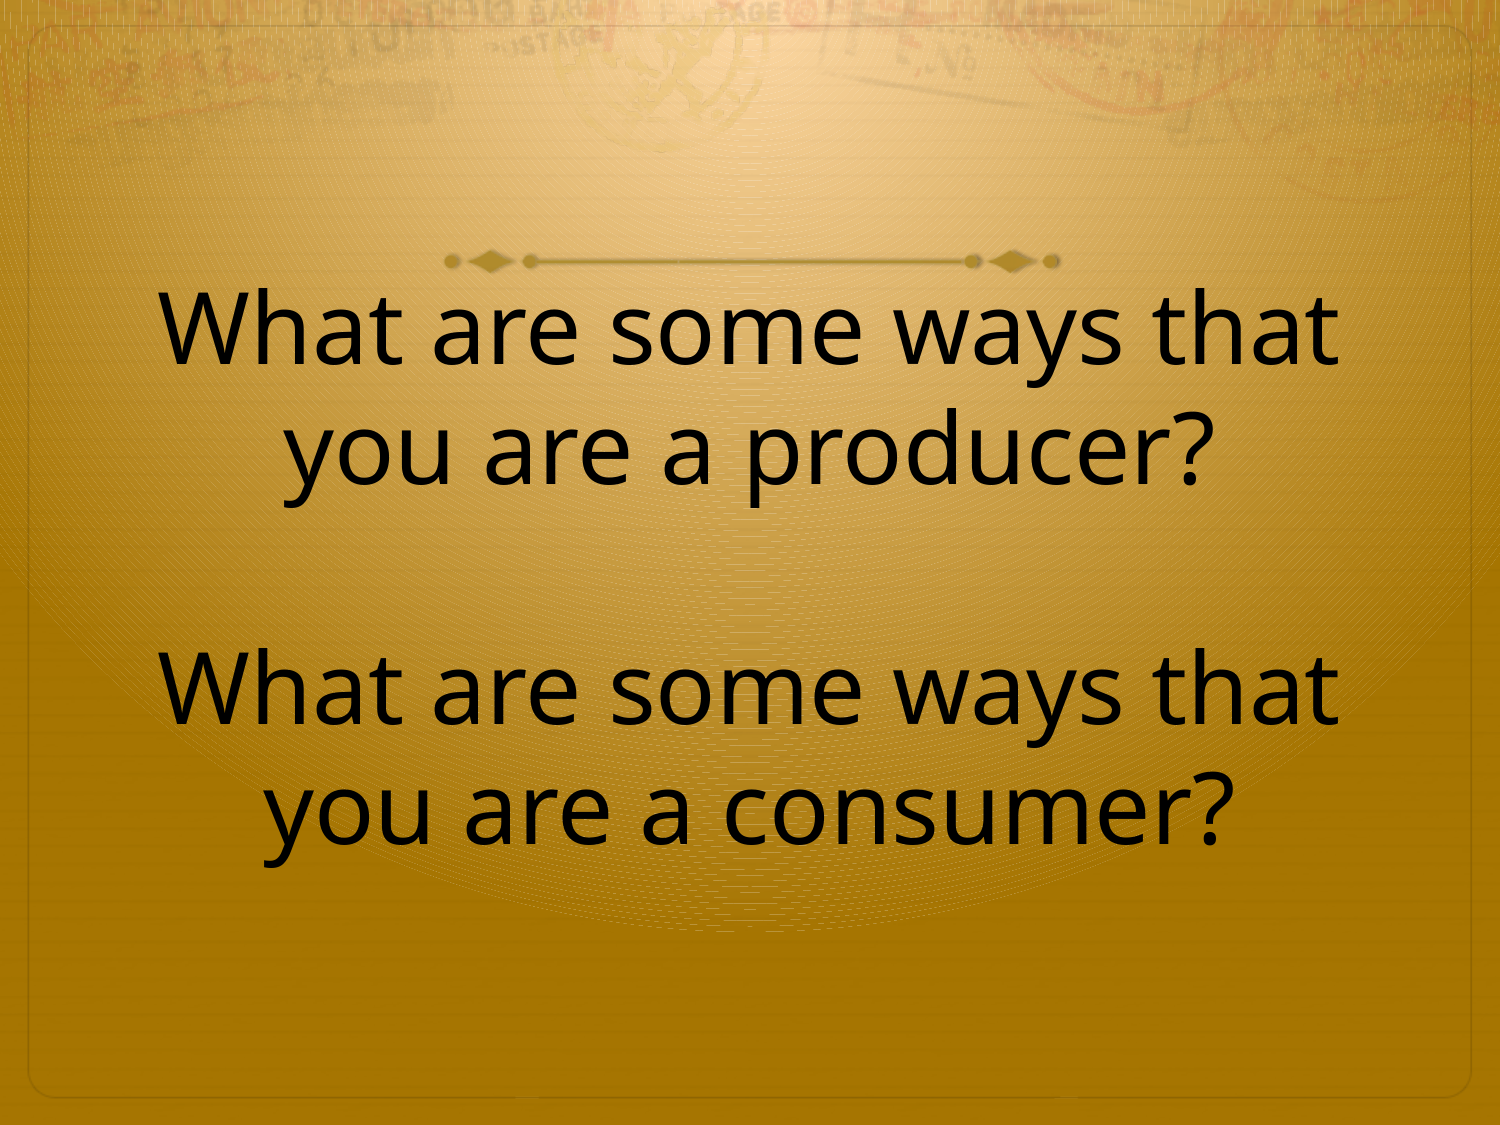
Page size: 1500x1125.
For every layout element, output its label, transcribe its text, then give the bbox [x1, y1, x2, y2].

title What are some ways that you are a producer? What are some ways that you are a consumer? [93, 122, 1407, 1007]
picture [0, 0, 1500, 1125]
